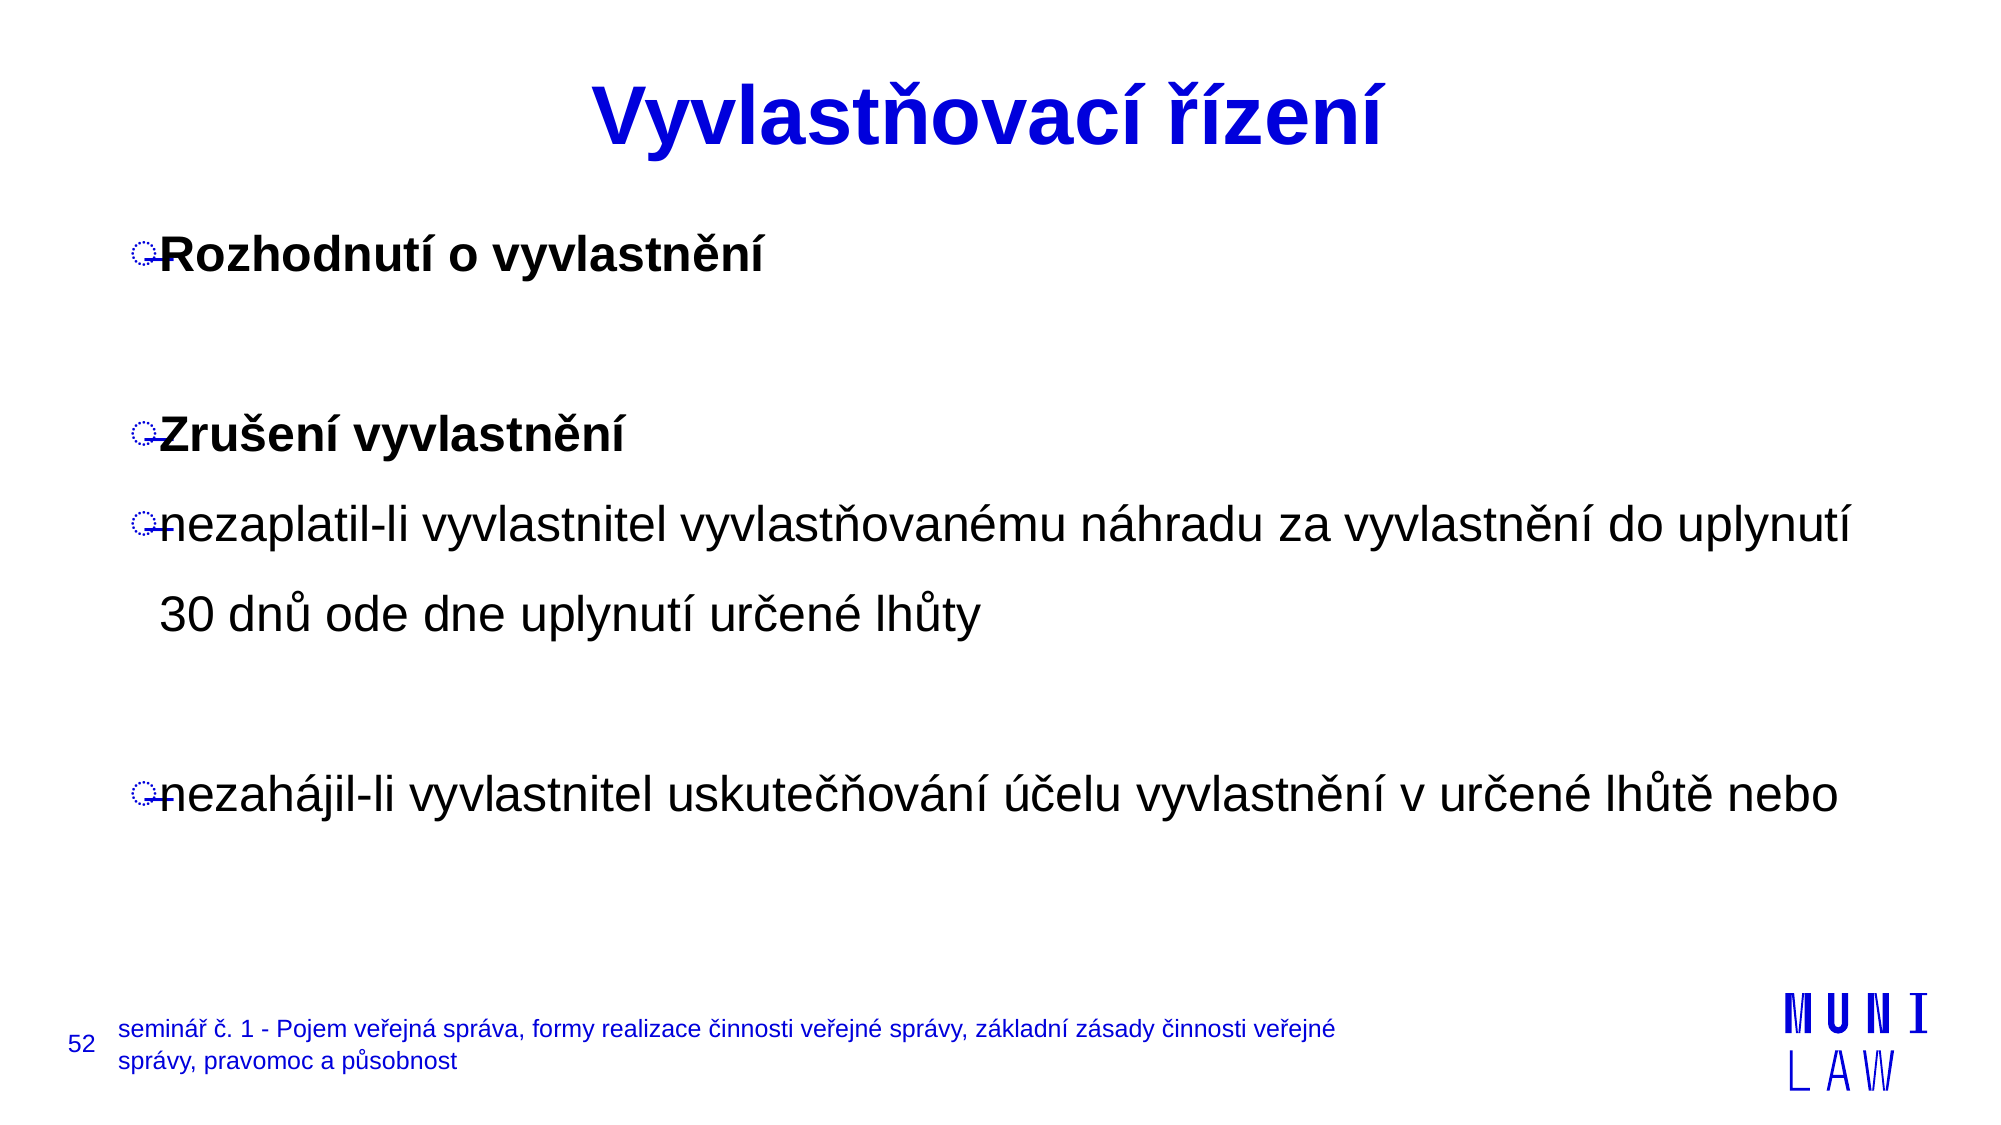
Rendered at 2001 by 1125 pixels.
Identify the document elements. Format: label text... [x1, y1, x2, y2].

footer seminář č. 1 - Pojem veřejná správa, formy realizace činnosti veřejné správy, základní zásady činnosti veřejné správy, pravomoc a působnost [118, 1021, 1418, 1063]
slide_number 52 [67, 1021, 110, 1063]
list Rozhodnutí o vyvlastnění Zrušení vyvlastnění nezaplatil-li vyvlastnitel vyvlastňovanému náhradu za vyvlastnění do uplynutí 30 dnů ode dne uplynutí určené lhůty nezahájil-li vyvlastnitel uskutečňování účelu vyvlastnění v určené lhůtě nebo [118, 191, 1902, 975]
title Vyvlastňovací řízení [118, 77, 1883, 152]
